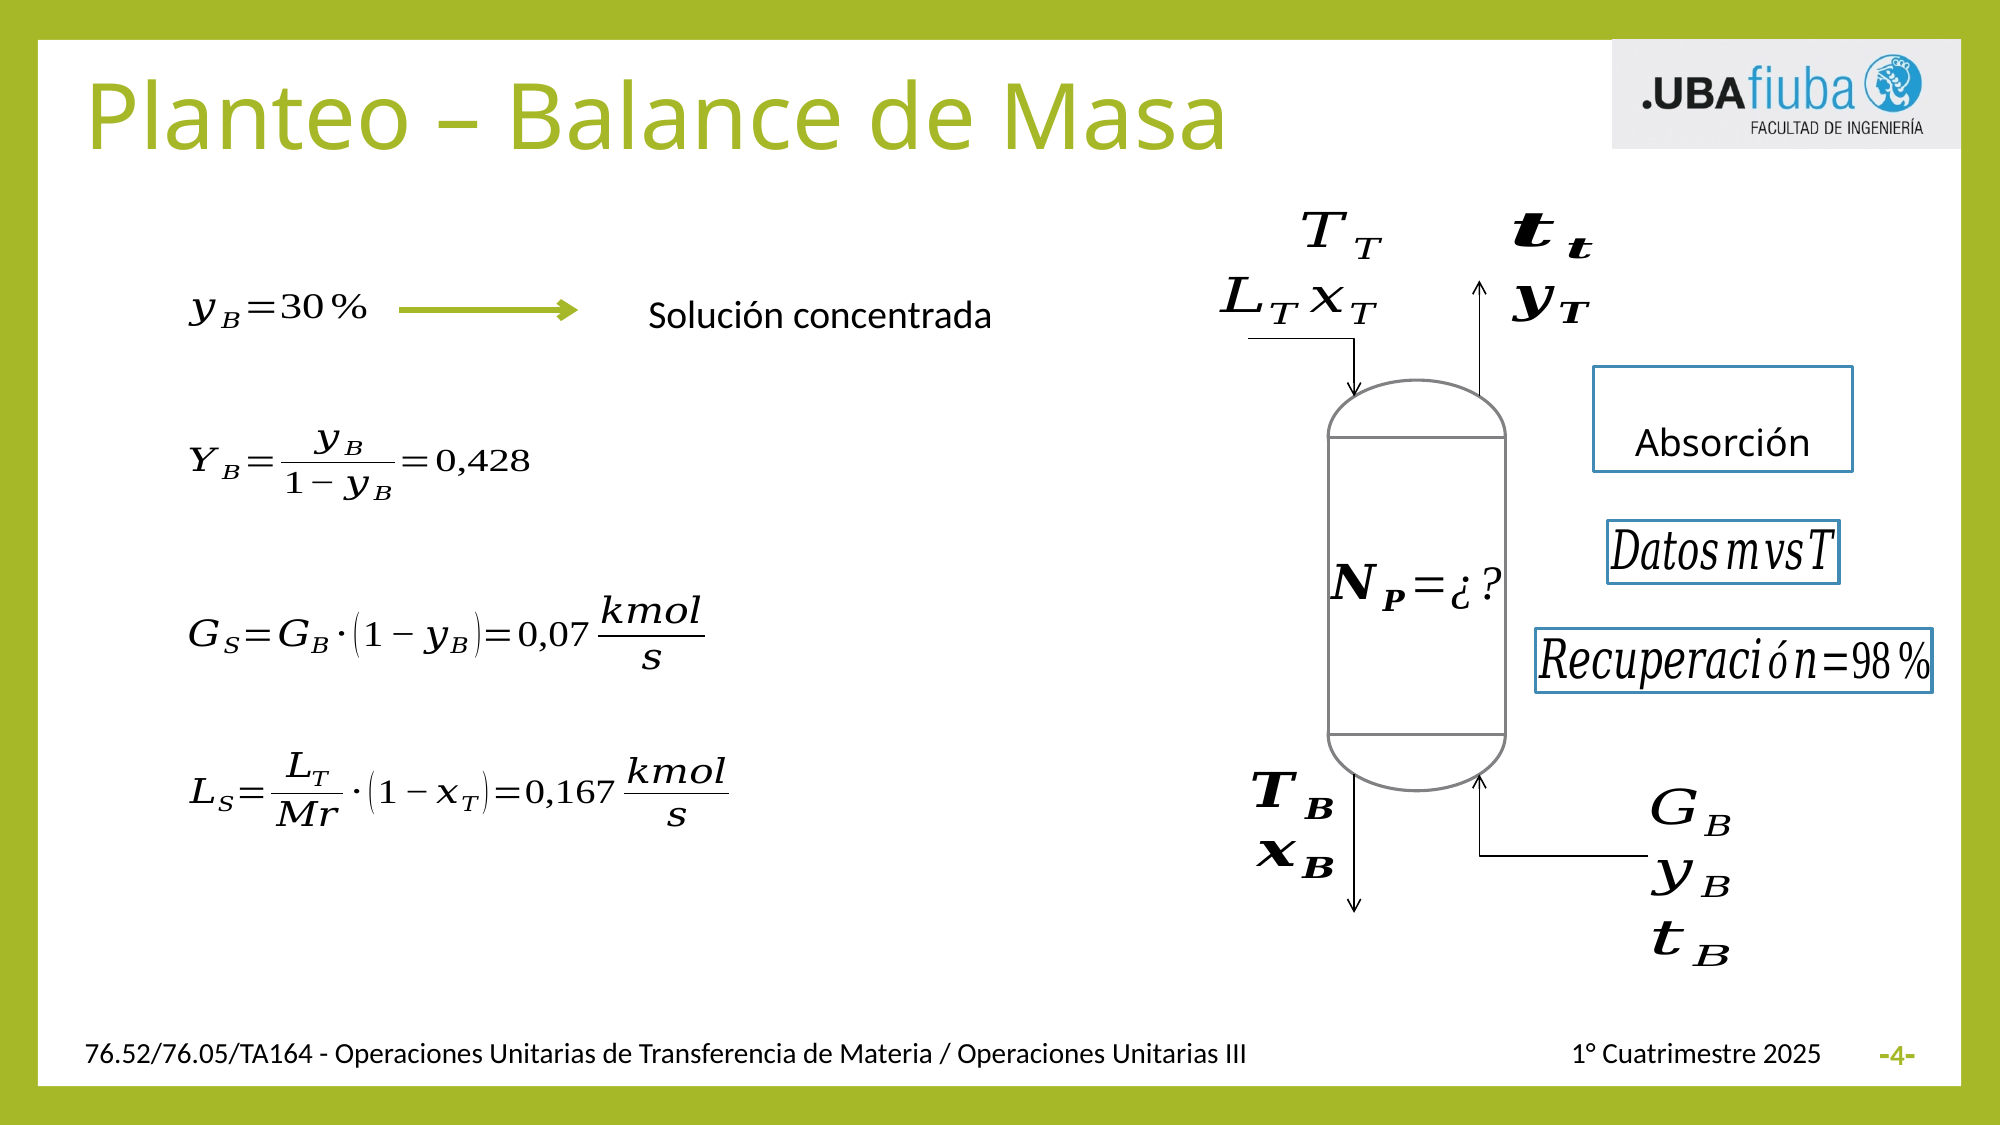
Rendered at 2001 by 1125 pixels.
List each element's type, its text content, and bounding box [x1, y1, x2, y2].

title Planteo – Balance de Masa [69, 44, 1690, 196]
footer 76.52/76.05/TA164 - Operaciones Unitarias de Transferencia de Materia / Operaciones Unitarias III 1° Cuatrimestre 2025 [69, 1022, 1855, 1083]
text_box [1326, 729, 1507, 793]
picture [1612, 39, 1961, 149]
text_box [1479, 774, 1649, 857]
text_box Solución concentrada [625, 281, 1050, 356]
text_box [1248, 338, 1355, 397]
text_box [1327, 436, 1507, 736]
slide_number -4- [1855, 1022, 1931, 1083]
text_box [1326, 378, 1507, 441]
